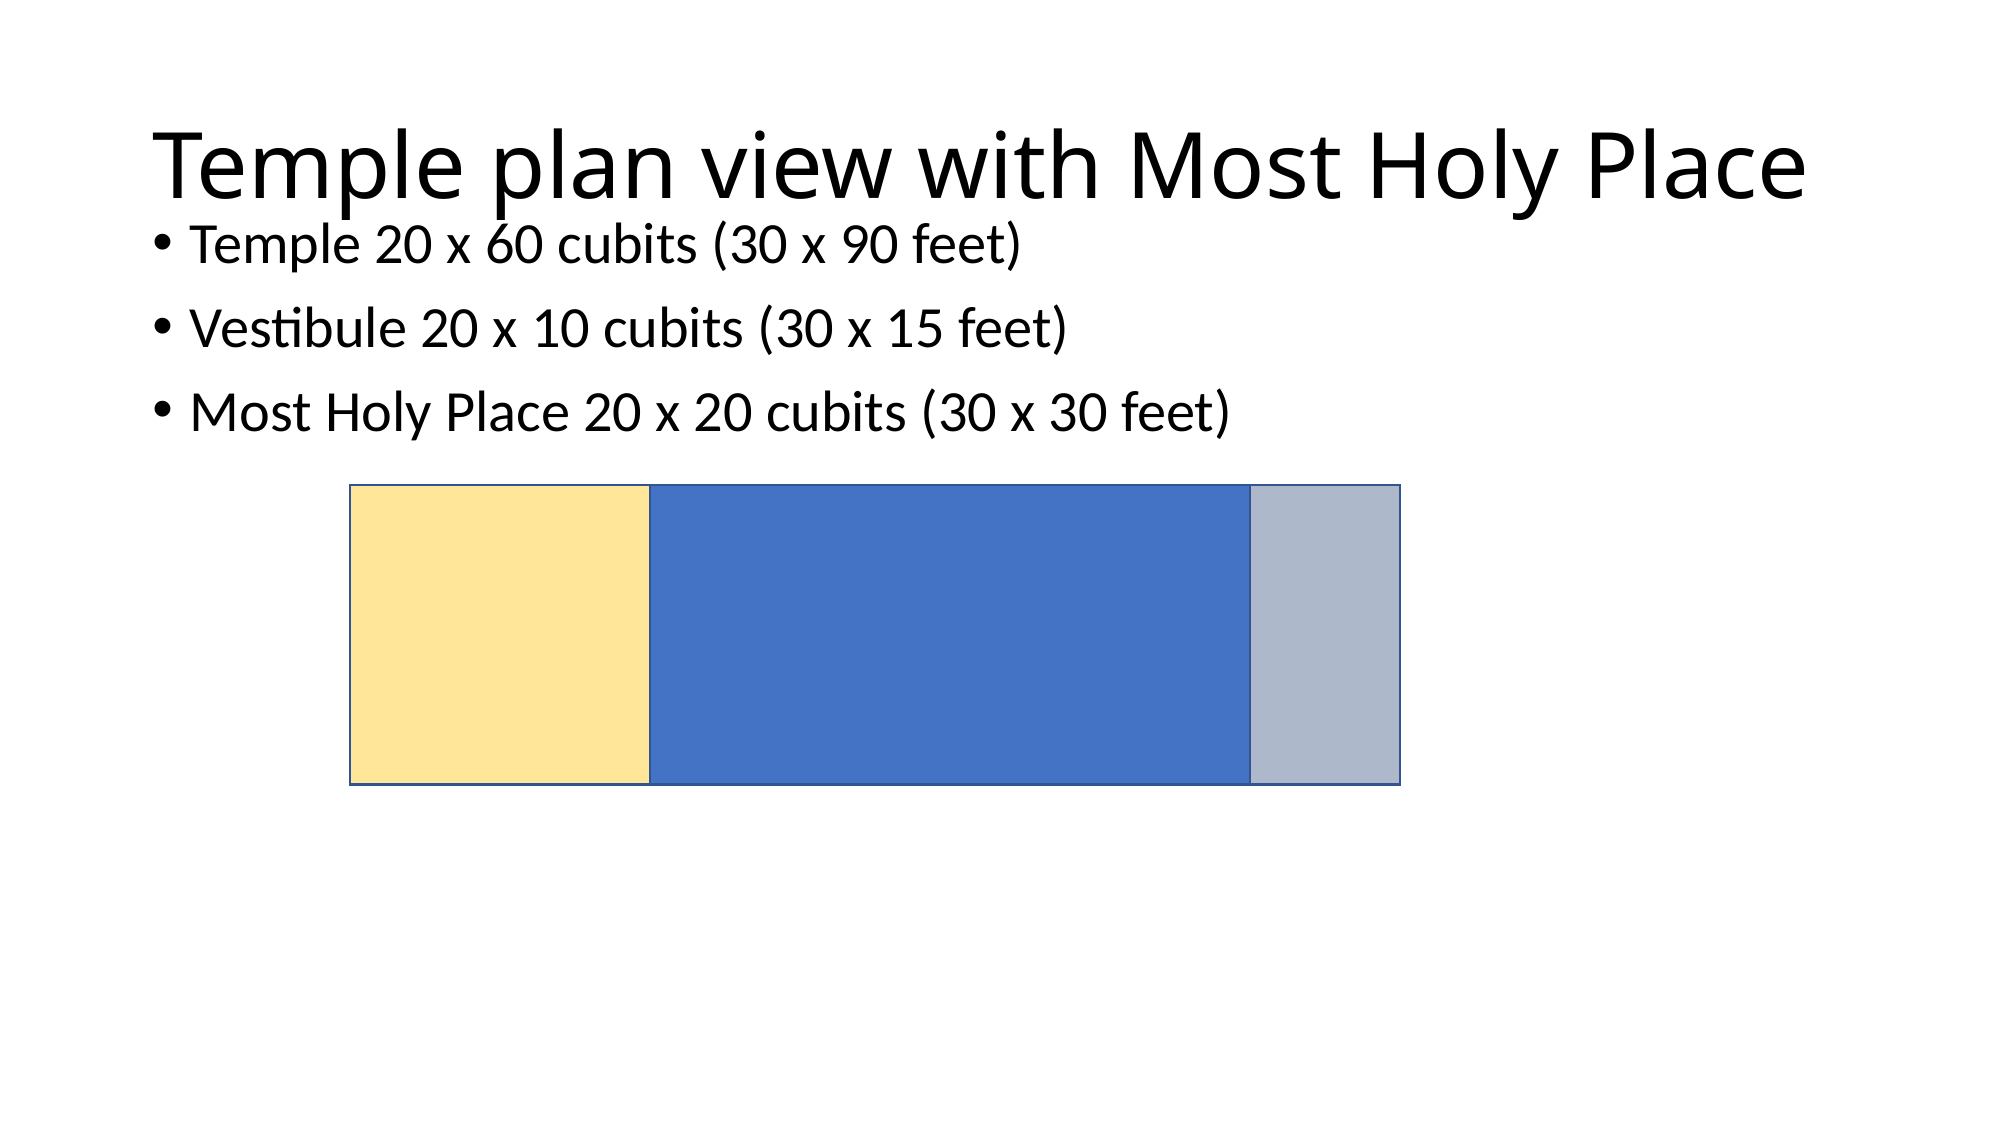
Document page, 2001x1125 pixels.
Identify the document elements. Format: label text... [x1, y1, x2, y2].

text_box [349, 484, 651, 786]
text_box [1249, 484, 1401, 786]
title Temple plan view with Most Holy Place [137, 59, 1863, 205]
text_box [651, 484, 1249, 786]
list Temple 20 x 60 cubits (30 x 90 feet) Vestibule 20 x 10 cubits (30 x 15 feet) Most Holy Place 20 x 20 cubits (30 x 30 feet) [137, 205, 1863, 920]
